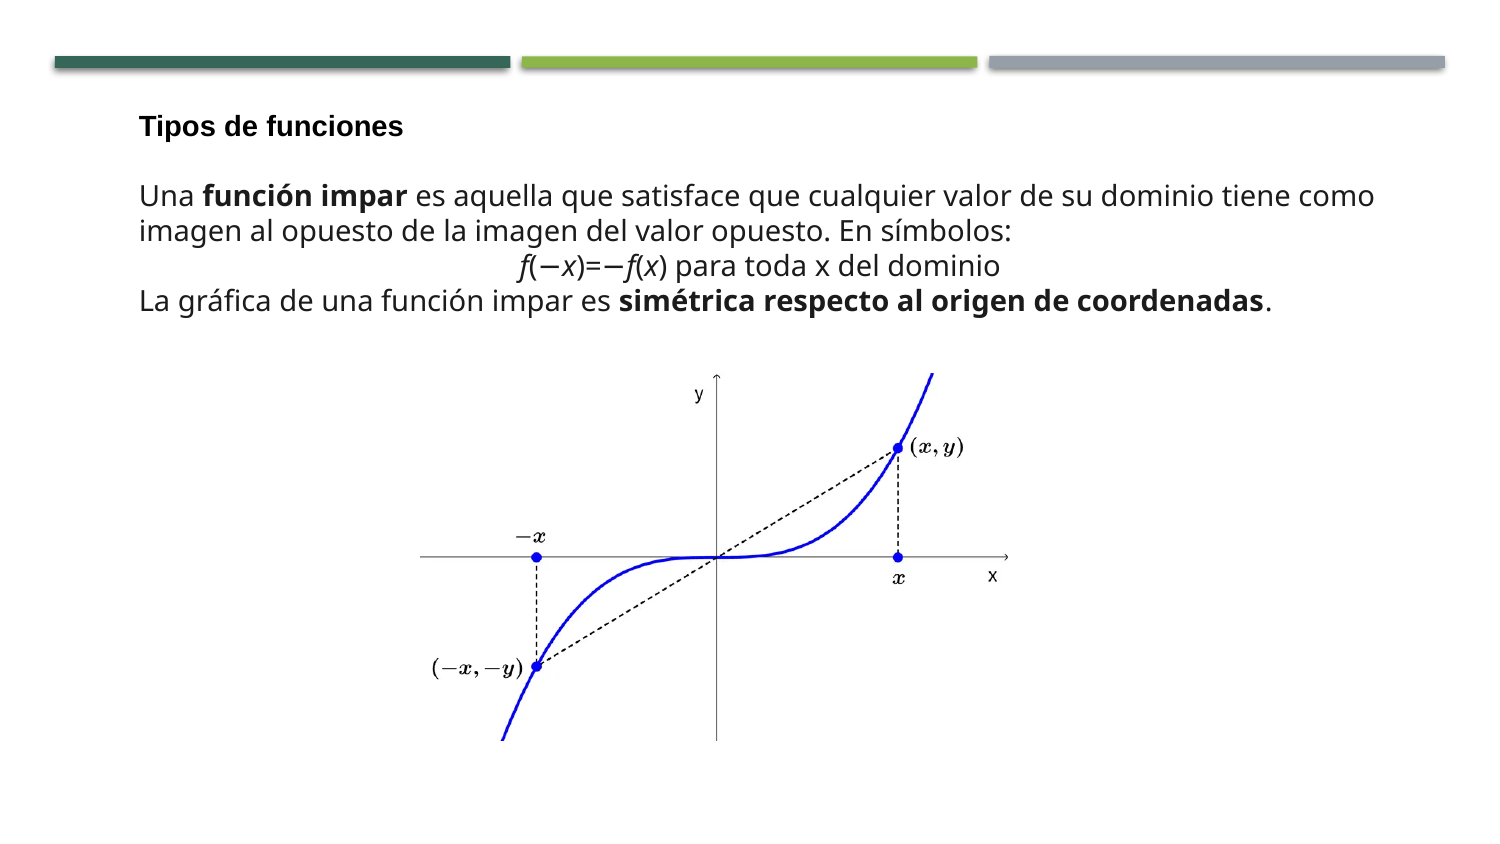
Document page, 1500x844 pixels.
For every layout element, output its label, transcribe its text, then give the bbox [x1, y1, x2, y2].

title CONTENU DE CE MODÈLE [118, 72, 1382, 167]
picture [419, 372, 1008, 741]
text_box Tipos de funciones Una función impar es aquella que satisface que cualquier valor de su dominio tiene como imagen al opuesto de la imagen del valor opuesto. En símbolos: f(−x)=−f(x) para toda x del dominio La gráfica de una función impar es simétrica respecto al origen de coordenadas. [138, 88, 1382, 372]
